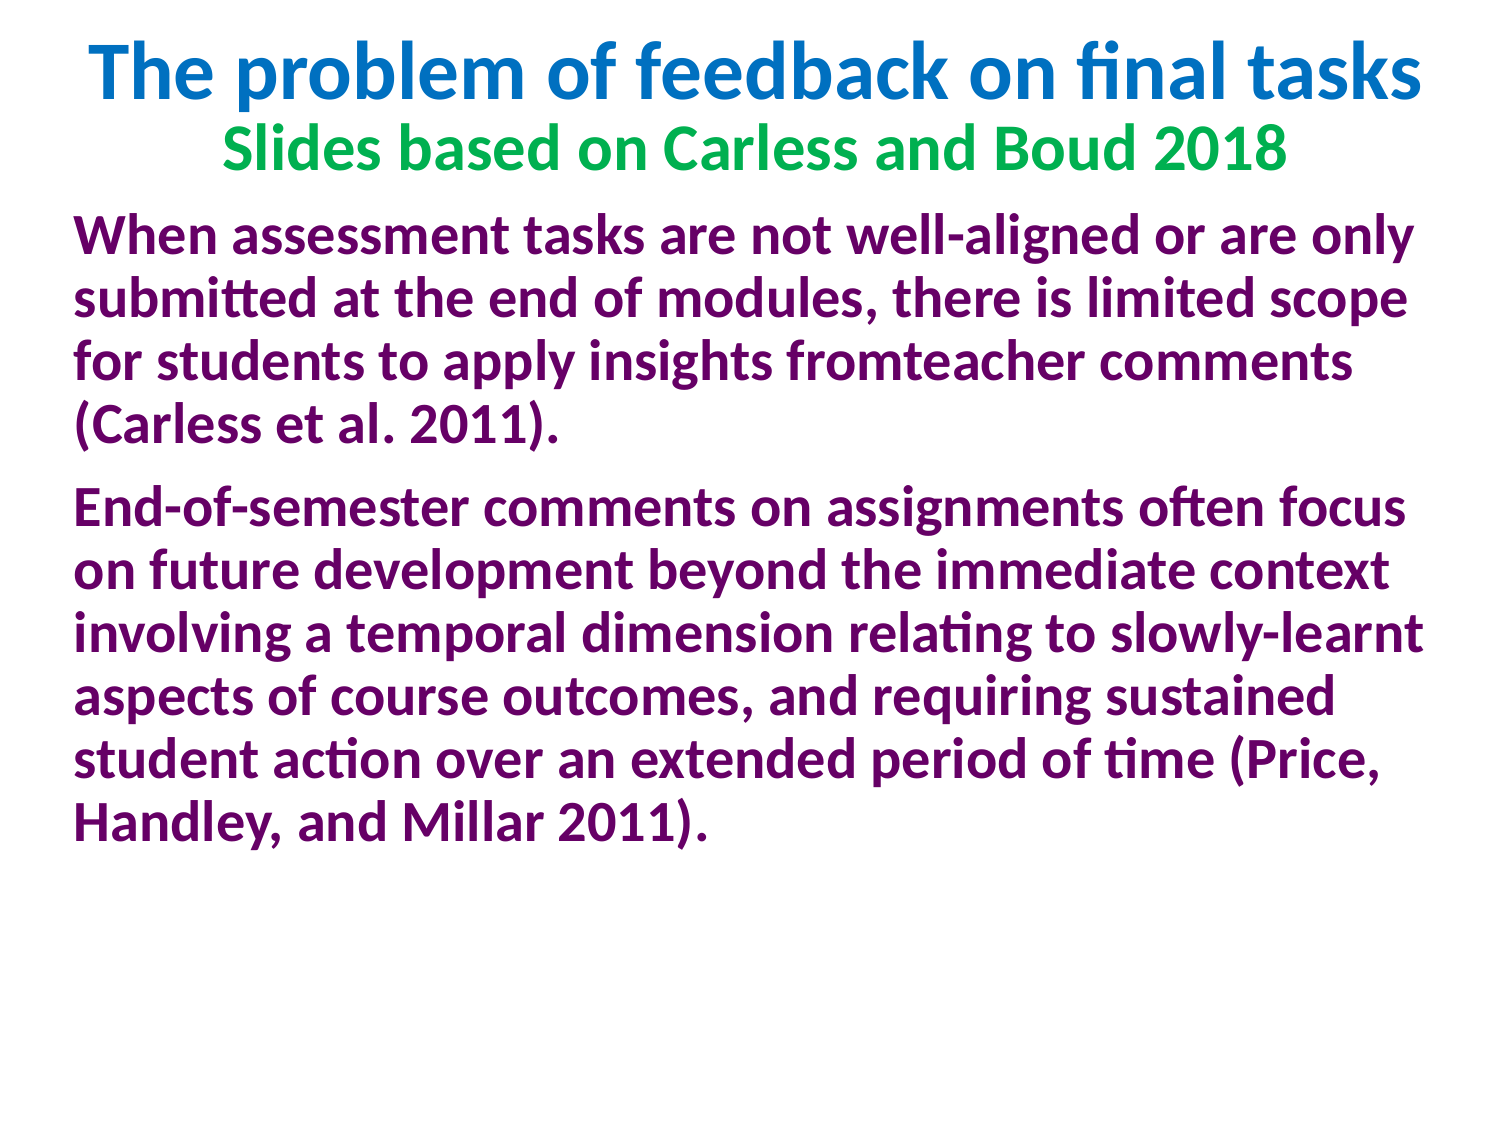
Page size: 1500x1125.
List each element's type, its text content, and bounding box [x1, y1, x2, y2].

list When assessment tasks are not well-aligned or are only submitted at the end of modules, there is limited scope for students to apply insights fromteacher comments (Carless et al. 2011). End-of-semester comments on assignments often focus on future development beyond the immediate context involving a temporal dimension relating to slowly-learnt aspects of course outcomes, and requiring sustained student action over an extended period of time (Price, Handley, and Millar 2011). [58, 196, 1471, 963]
title The problem of feedback on final tasks Slides based on Carless and Boud 2018 [40, 30, 1471, 185]
